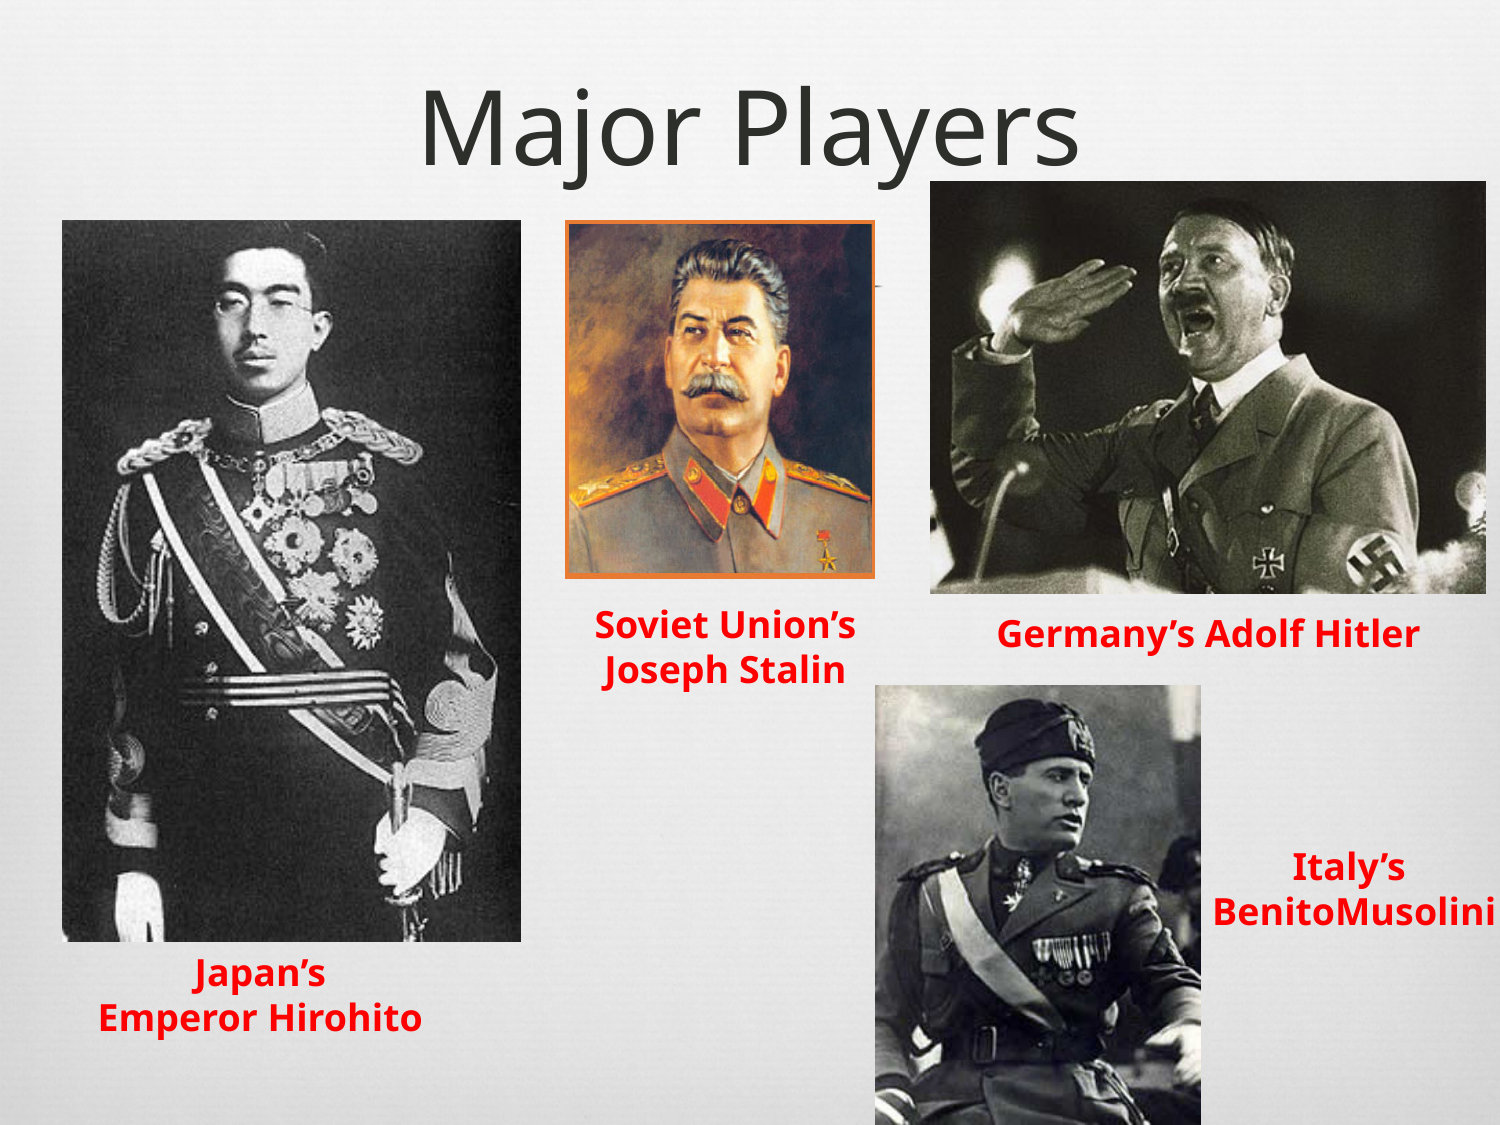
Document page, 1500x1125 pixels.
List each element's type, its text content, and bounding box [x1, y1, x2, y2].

picture [61, 220, 522, 943]
picture [929, 180, 1487, 595]
text_box Germany’s Adolf Hitler [981, 604, 1437, 663]
title Major Players [112, 11, 1388, 236]
text_box Italy’s BenitoMusolini [1205, 835, 1500, 941]
text_box Soviet Union’s Joseph Stalin [526, 593, 931, 699]
text_box Japan’s Emperor Hirohito [0, 941, 521, 1047]
picture [564, 220, 885, 579]
picture [874, 684, 1201, 1125]
